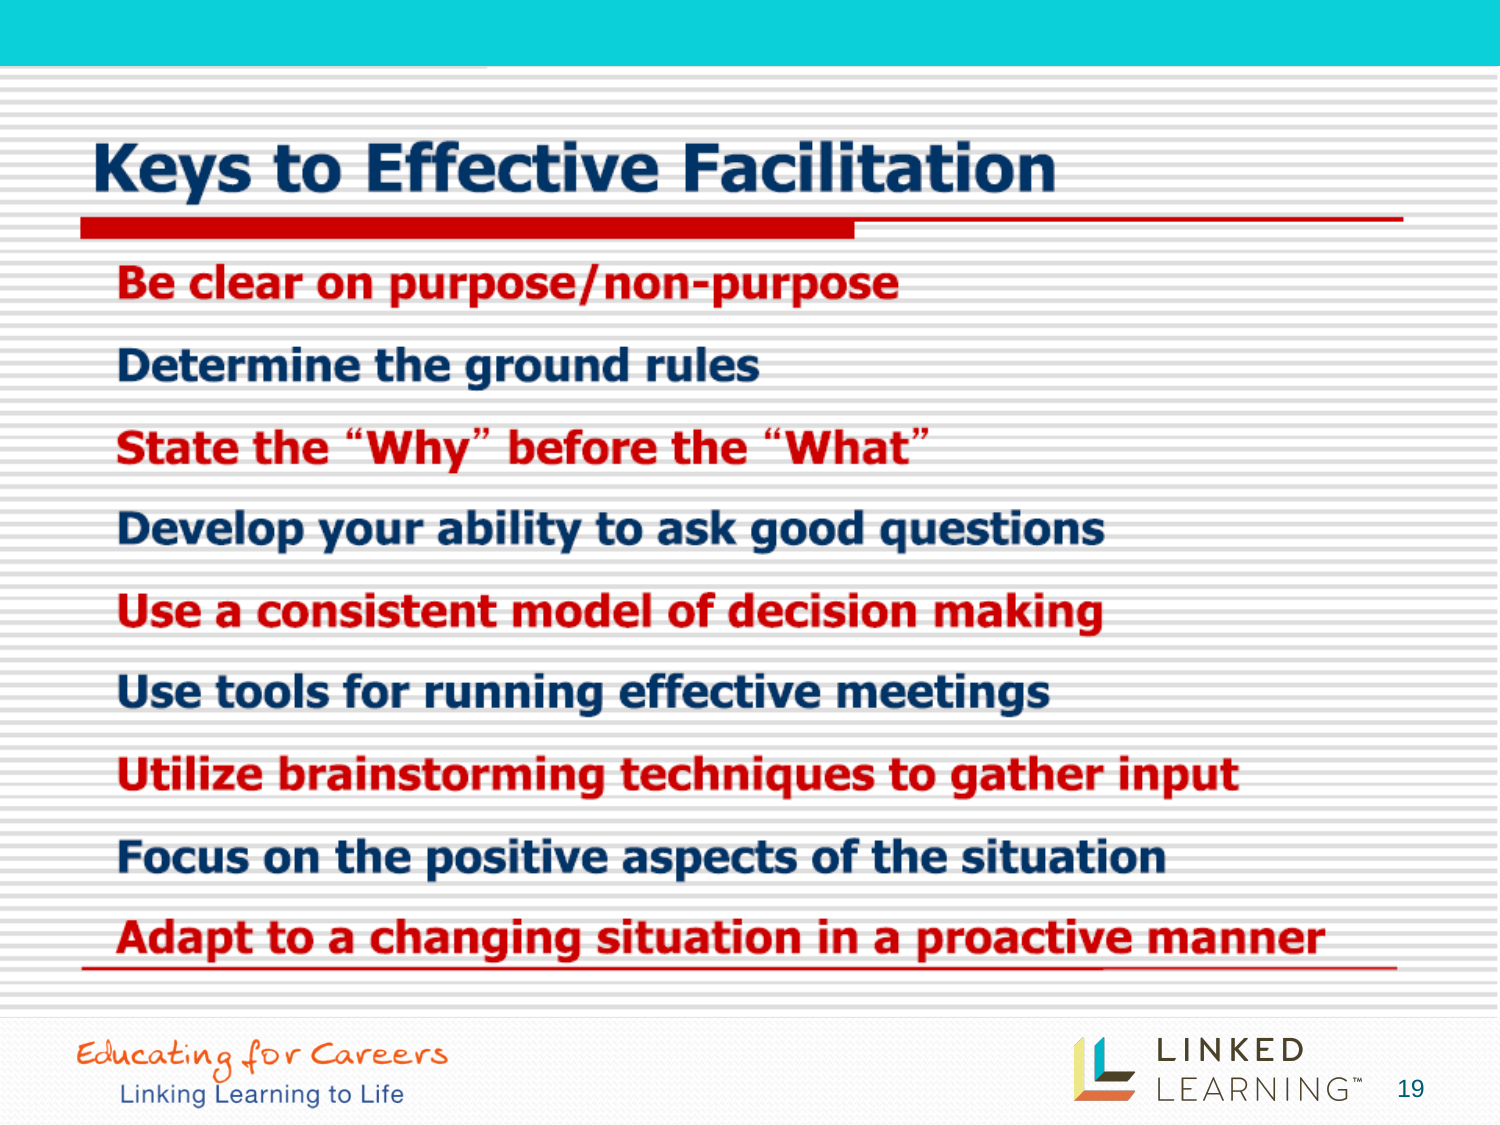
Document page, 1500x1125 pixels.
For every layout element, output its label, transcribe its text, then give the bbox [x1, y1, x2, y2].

picture [1074, 1037, 1362, 1101]
slide_number 19 [1299, 1042, 1425, 1103]
picture [0, 66, 1500, 1019]
picture [75, 1037, 450, 1109]
